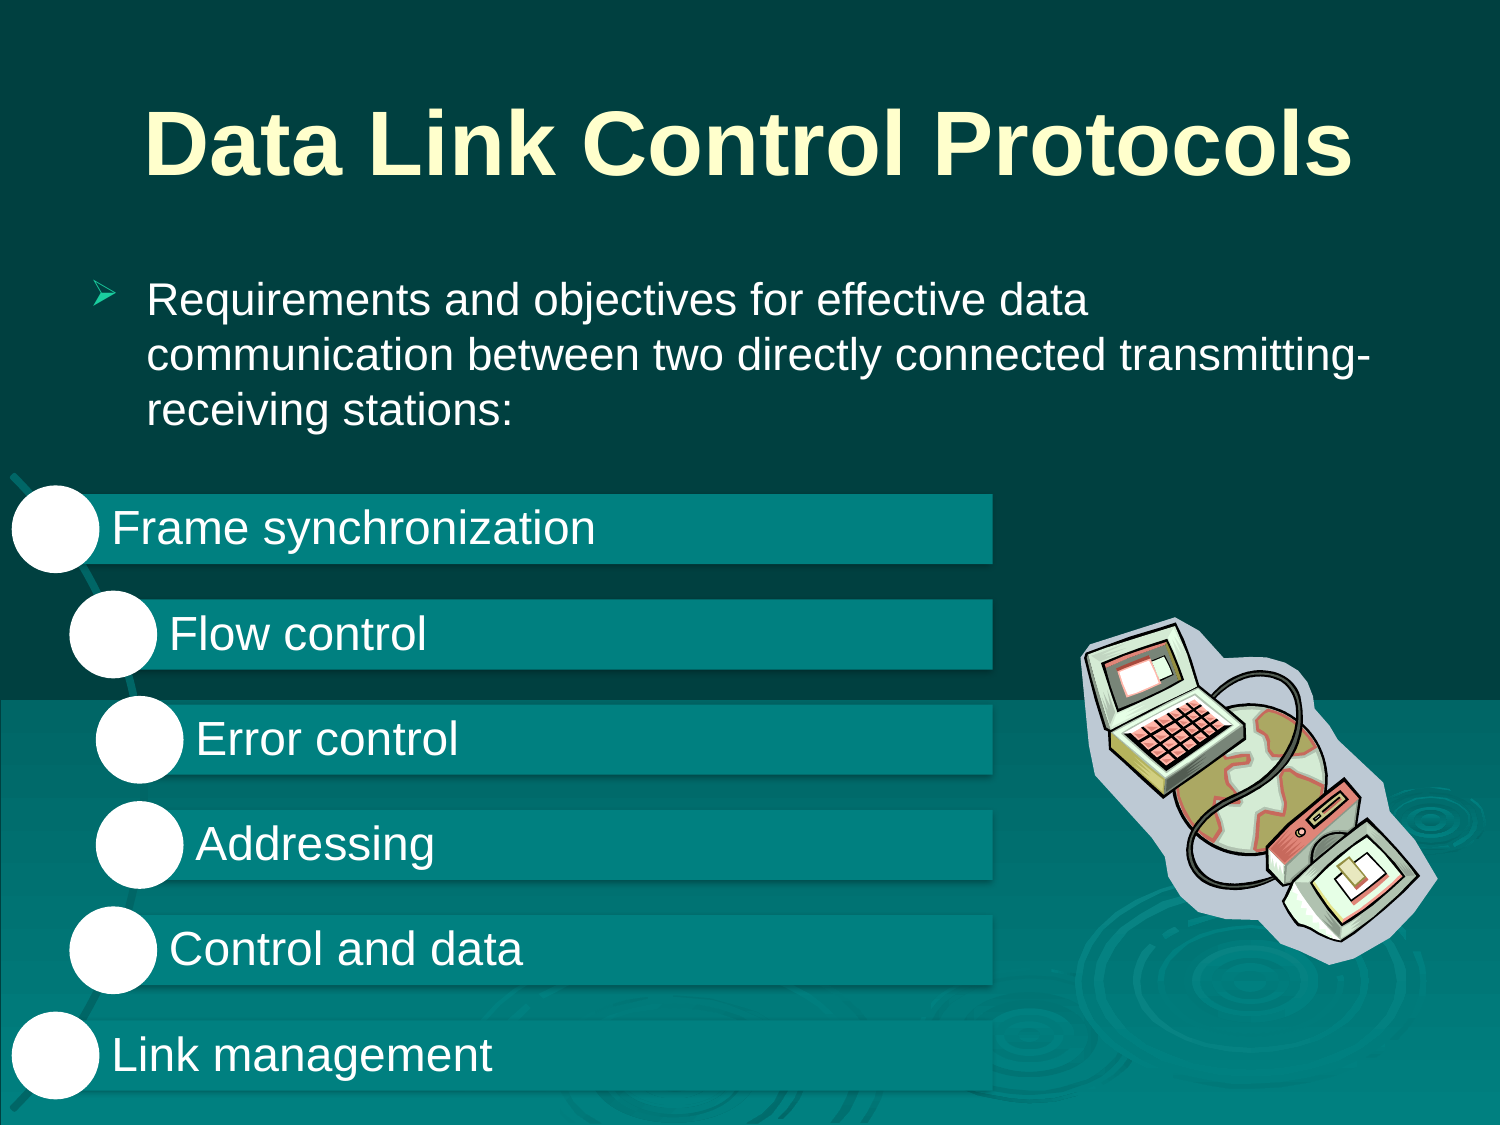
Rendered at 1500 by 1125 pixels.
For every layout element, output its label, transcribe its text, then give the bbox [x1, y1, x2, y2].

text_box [1, 458, 1002, 1125]
list Requirements and objectives for effective data communication between two directly connected transmitting-receiving stations: [74, 262, 1426, 426]
title Data Link Control Protocols [74, 45, 1426, 233]
picture [1084, 609, 1437, 973]
